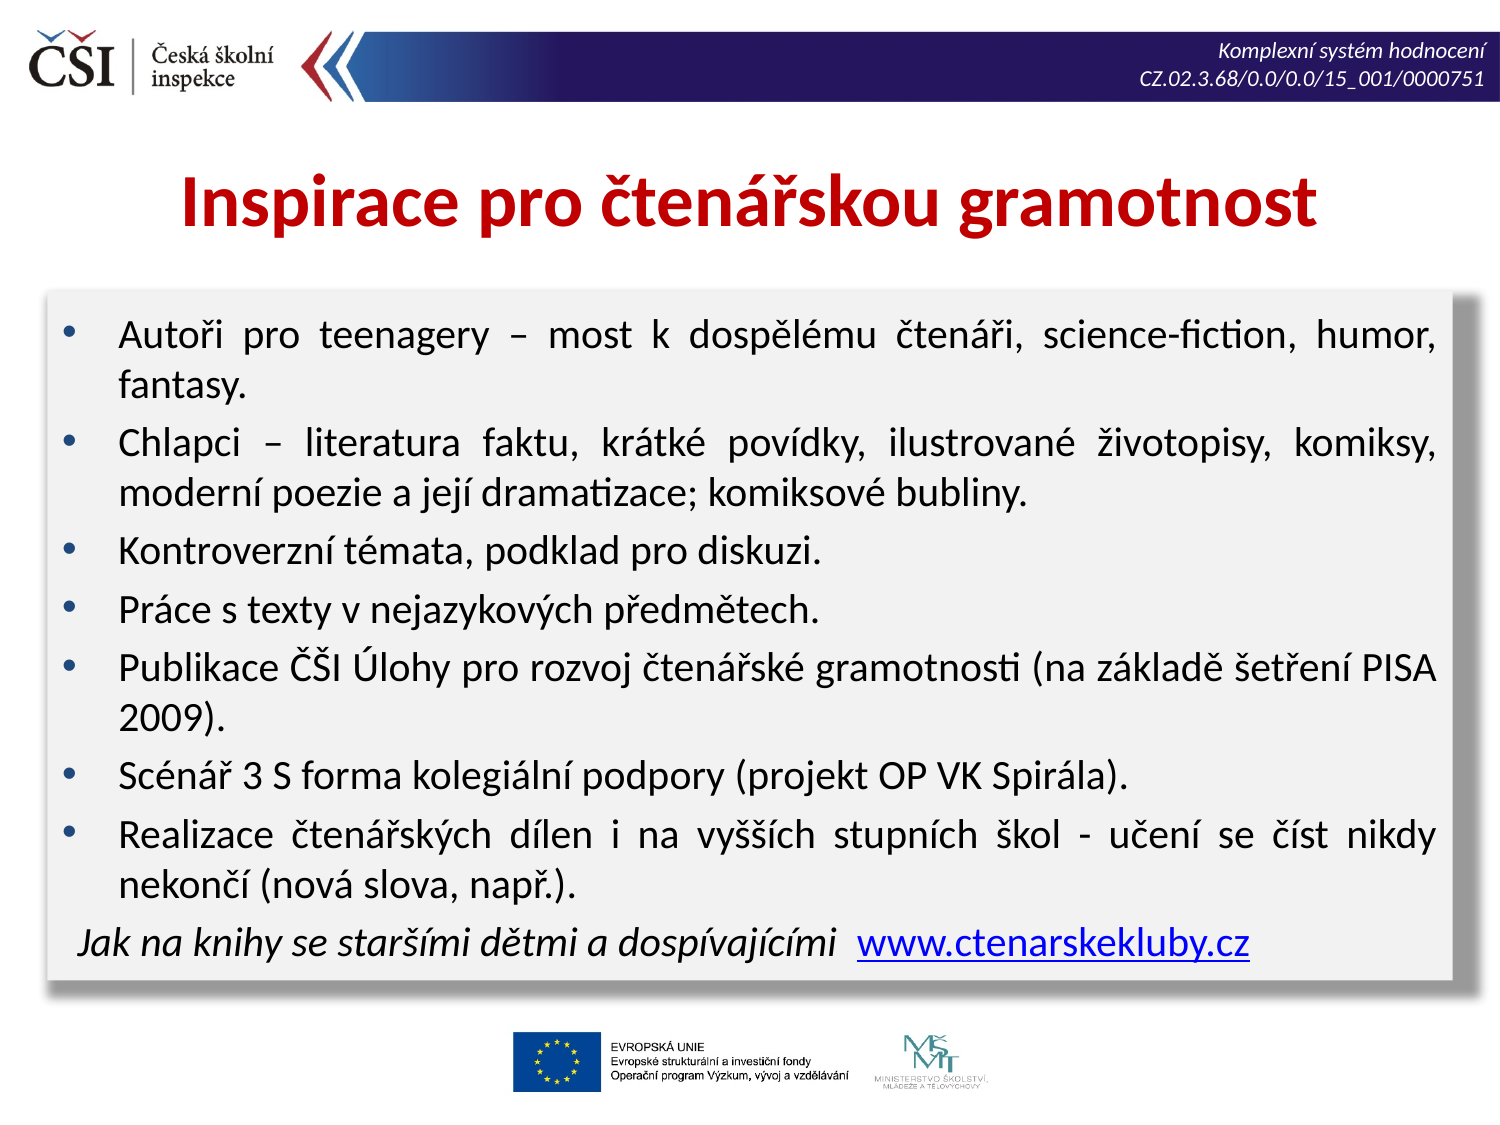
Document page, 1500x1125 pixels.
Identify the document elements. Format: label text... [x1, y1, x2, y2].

picture [483, 1002, 1017, 1121]
picture [29, 30, 1500, 102]
list Inspirace pro čtenářskou gramotnost [29, 125, 1471, 268]
list Autoři pro teenagery – most k dospělému čtenáři, science-fiction, humor, fantasy. Chlapci – literatura faktu, krátké povídky, ilustrované životopisy, komiksy, moderní poezie a její dramatizace; komiksové bubliny. Kontroverzní témata, podklad pro diskuzi. Práce s texty v nejazykových předmětech. Publikace ČŠI Úlohy pro rozvoj čtenářské gramotnosti (na základě šetření PISA 2009). Scénář 3 S forma kolegiální podpory (projekt OP VK Spirála). Realizace čtenářských dílen i na vyšších stupních škol - učení se číst nikdy nekončí (nová slova, např.). Jak na knihy se staršími dětmi a dospívajícími www.ctenarskekluby.cz [47, 290, 1453, 981]
